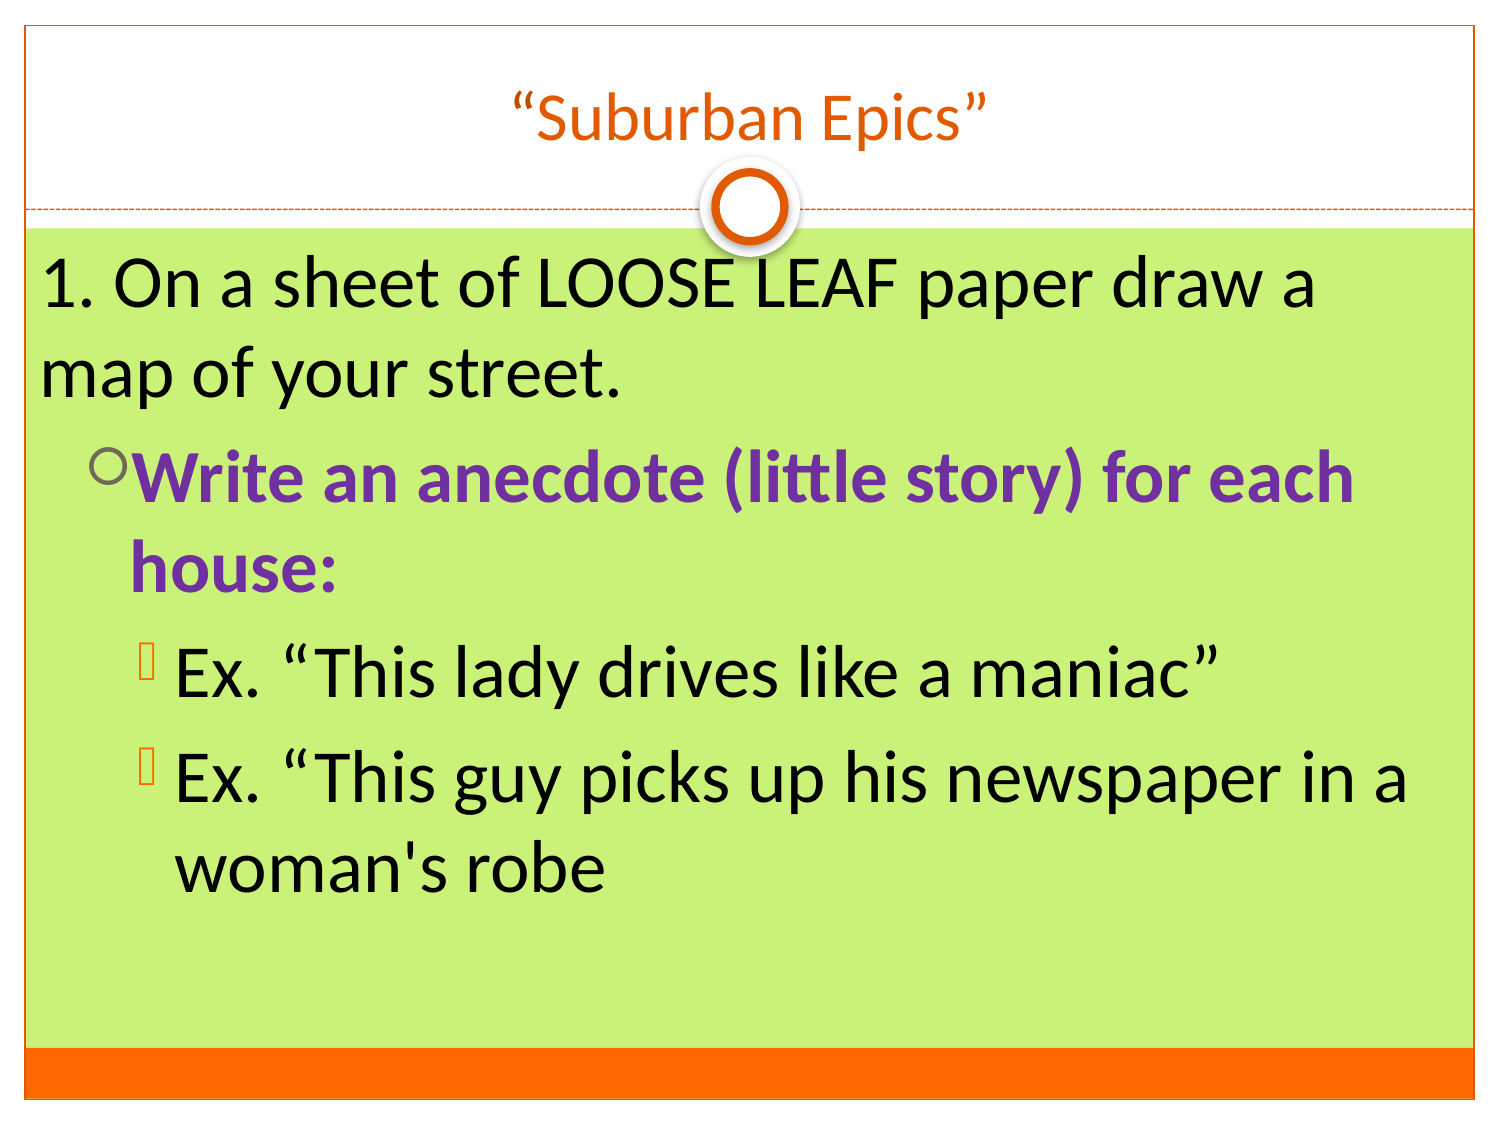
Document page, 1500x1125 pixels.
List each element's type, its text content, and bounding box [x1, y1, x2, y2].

list 1. On a sheet of LOOSE LEAF paper draw a map of your street. Write an anecdote (little story) for each house: Ex. “This lady drives like a maniac” Ex. “This guy picks up his newspaper in a woman's robe [24, 224, 1475, 1100]
title “Suburban Epics” [49, 37, 1450, 162]
